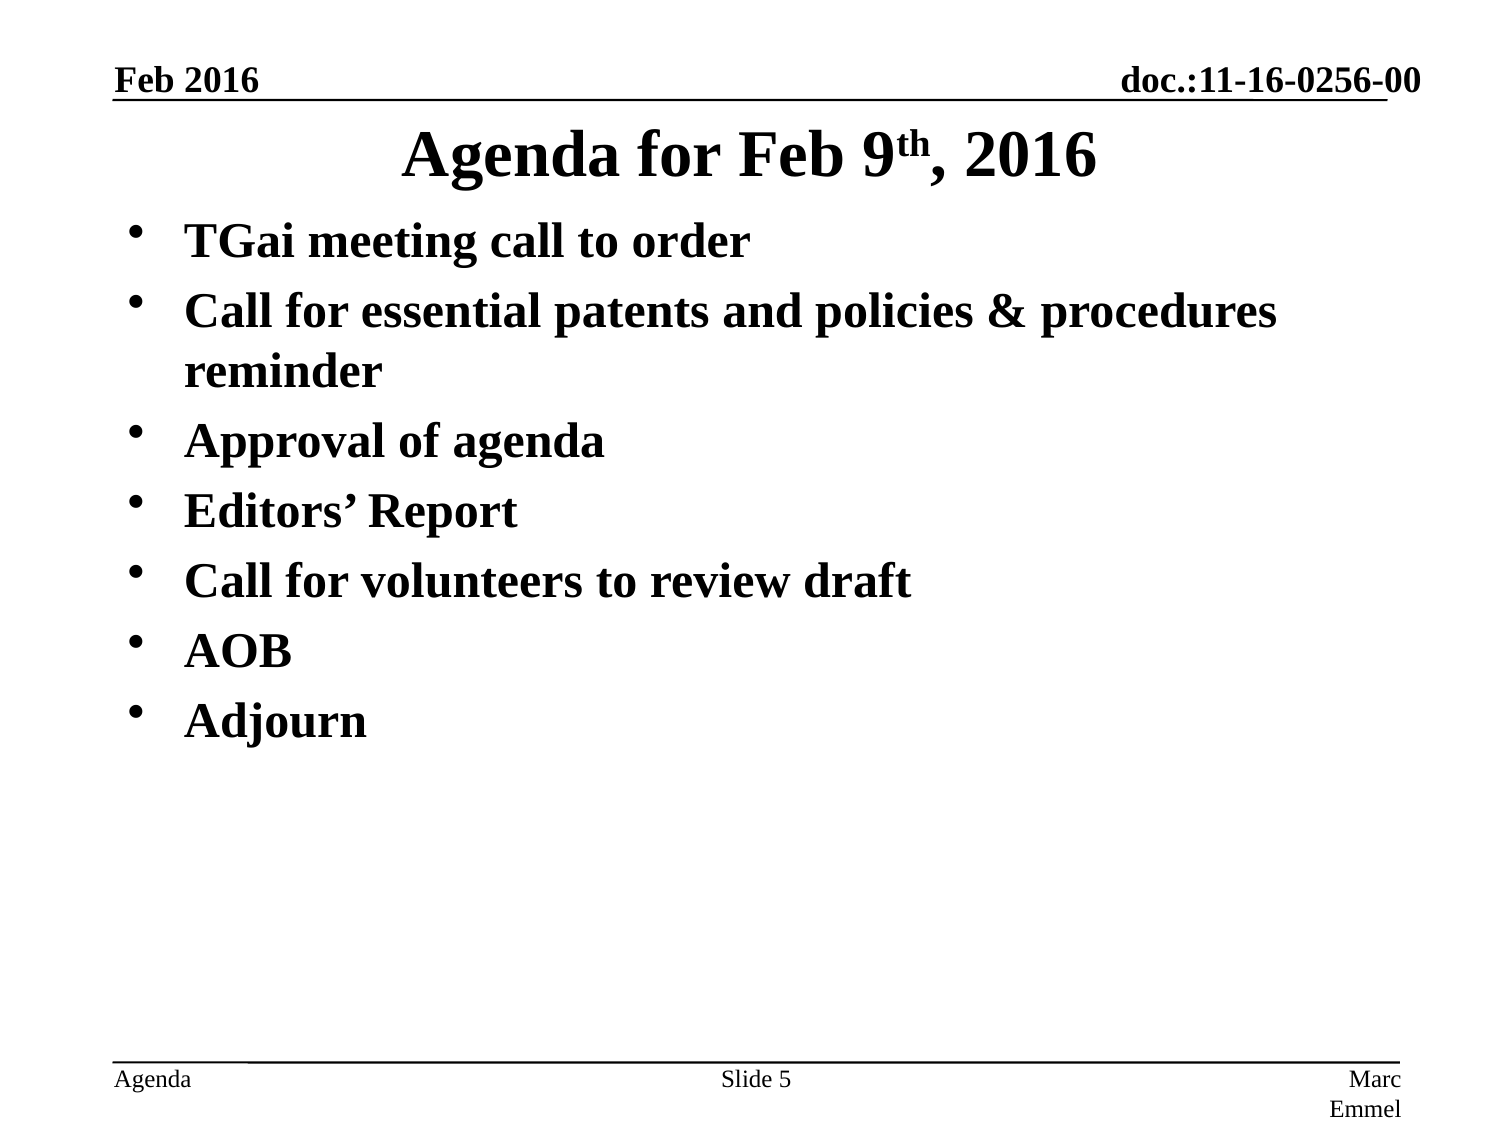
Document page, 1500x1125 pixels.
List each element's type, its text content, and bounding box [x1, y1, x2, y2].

list TGai meeting call to order Call for essential patents and policies & procedures reminder Approval of agenda Editors’ Report Call for volunteers to review draft AOB Adjourn [112, 199, 1438, 1063]
slide_number Slide 5 [712, 1061, 800, 1093]
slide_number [114, 54, 265, 101]
title Agenda for Feb 9th, 2016 [112, 112, 1388, 188]
footer Marc Emmelmann (self) [1324, 1061, 1402, 1093]
